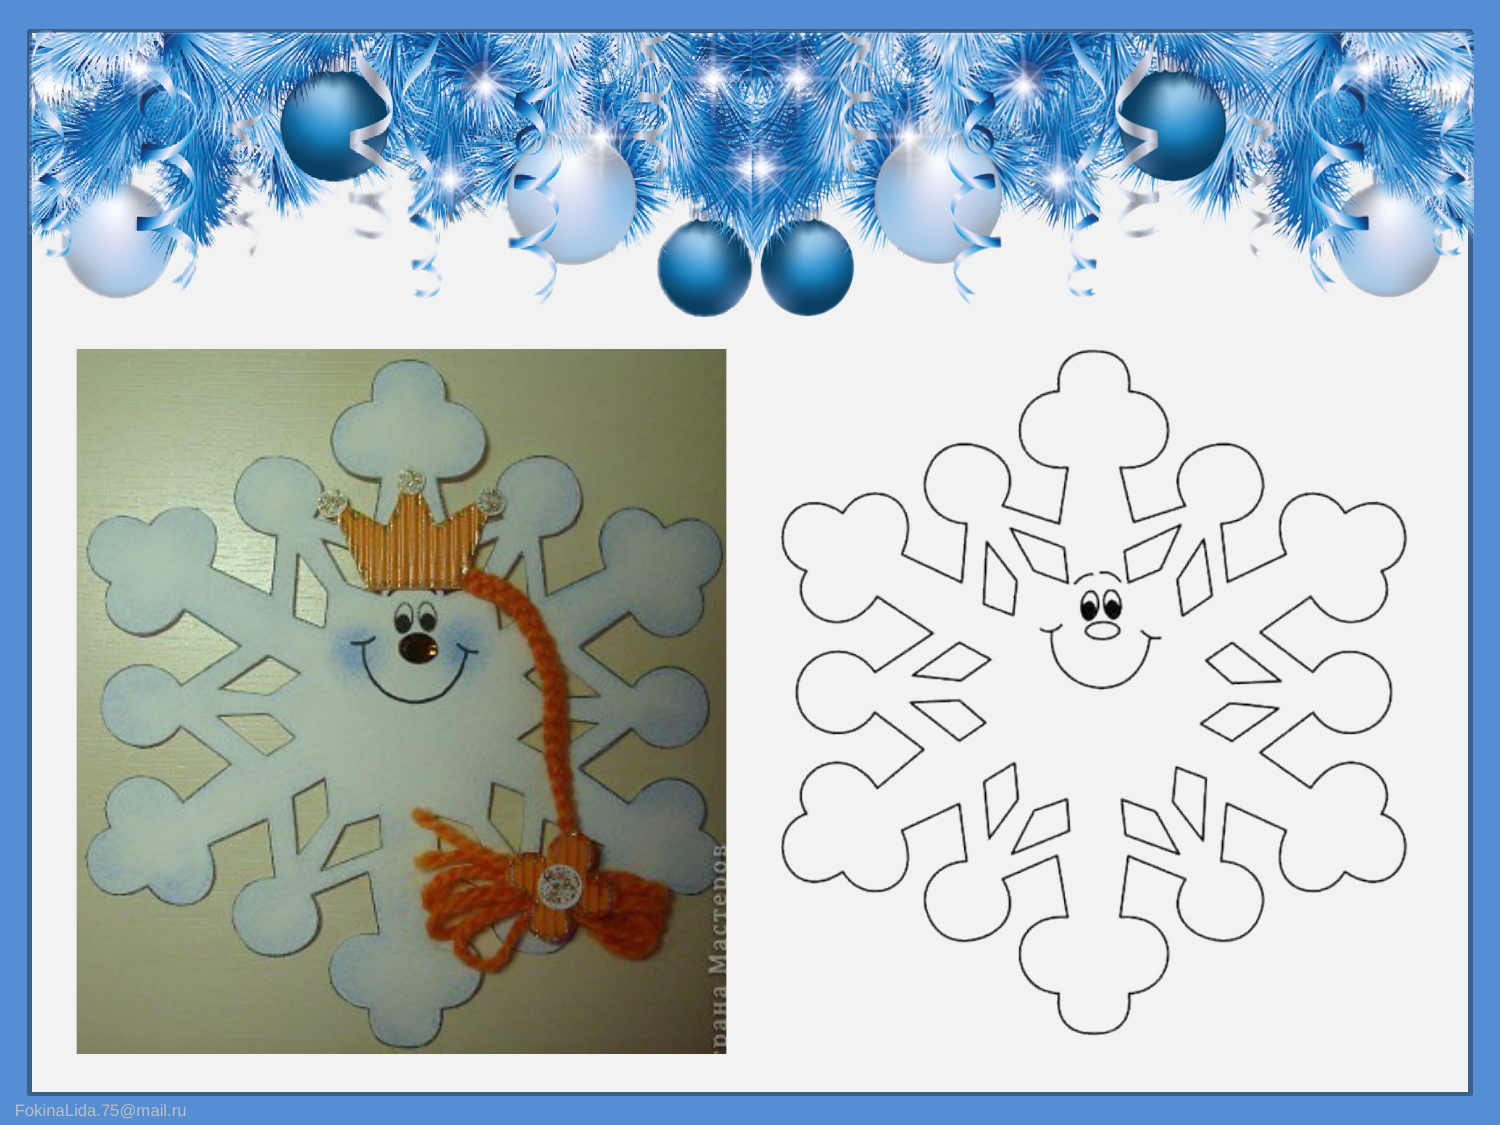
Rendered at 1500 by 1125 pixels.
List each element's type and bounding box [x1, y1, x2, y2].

picture [33, 32, 1473, 1077]
